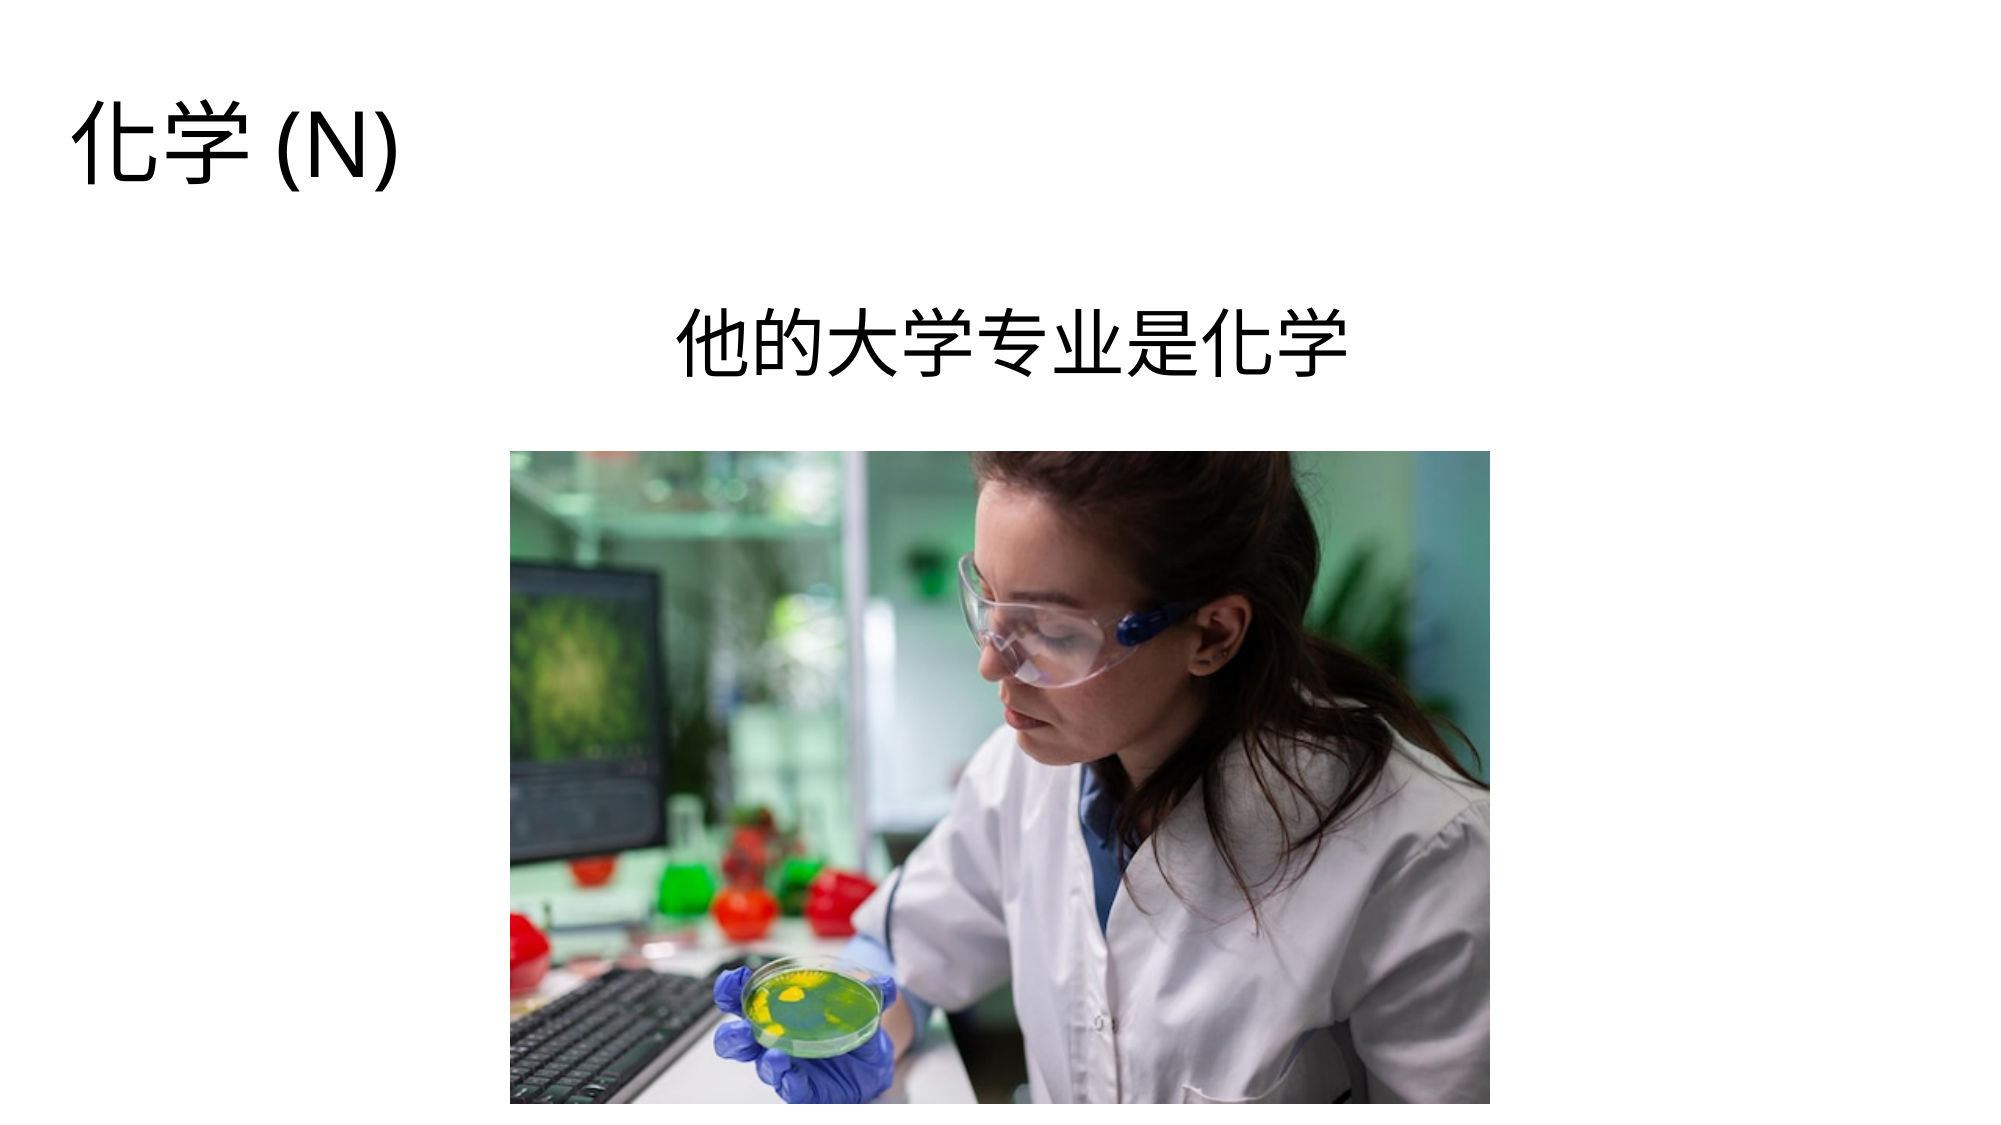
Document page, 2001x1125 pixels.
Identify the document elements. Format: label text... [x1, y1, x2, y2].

picture [510, 451, 1490, 1104]
text_box 他的大学专业是化学 [0, 210, 2000, 484]
title 化学(N) [55, 48, 1831, 210]
